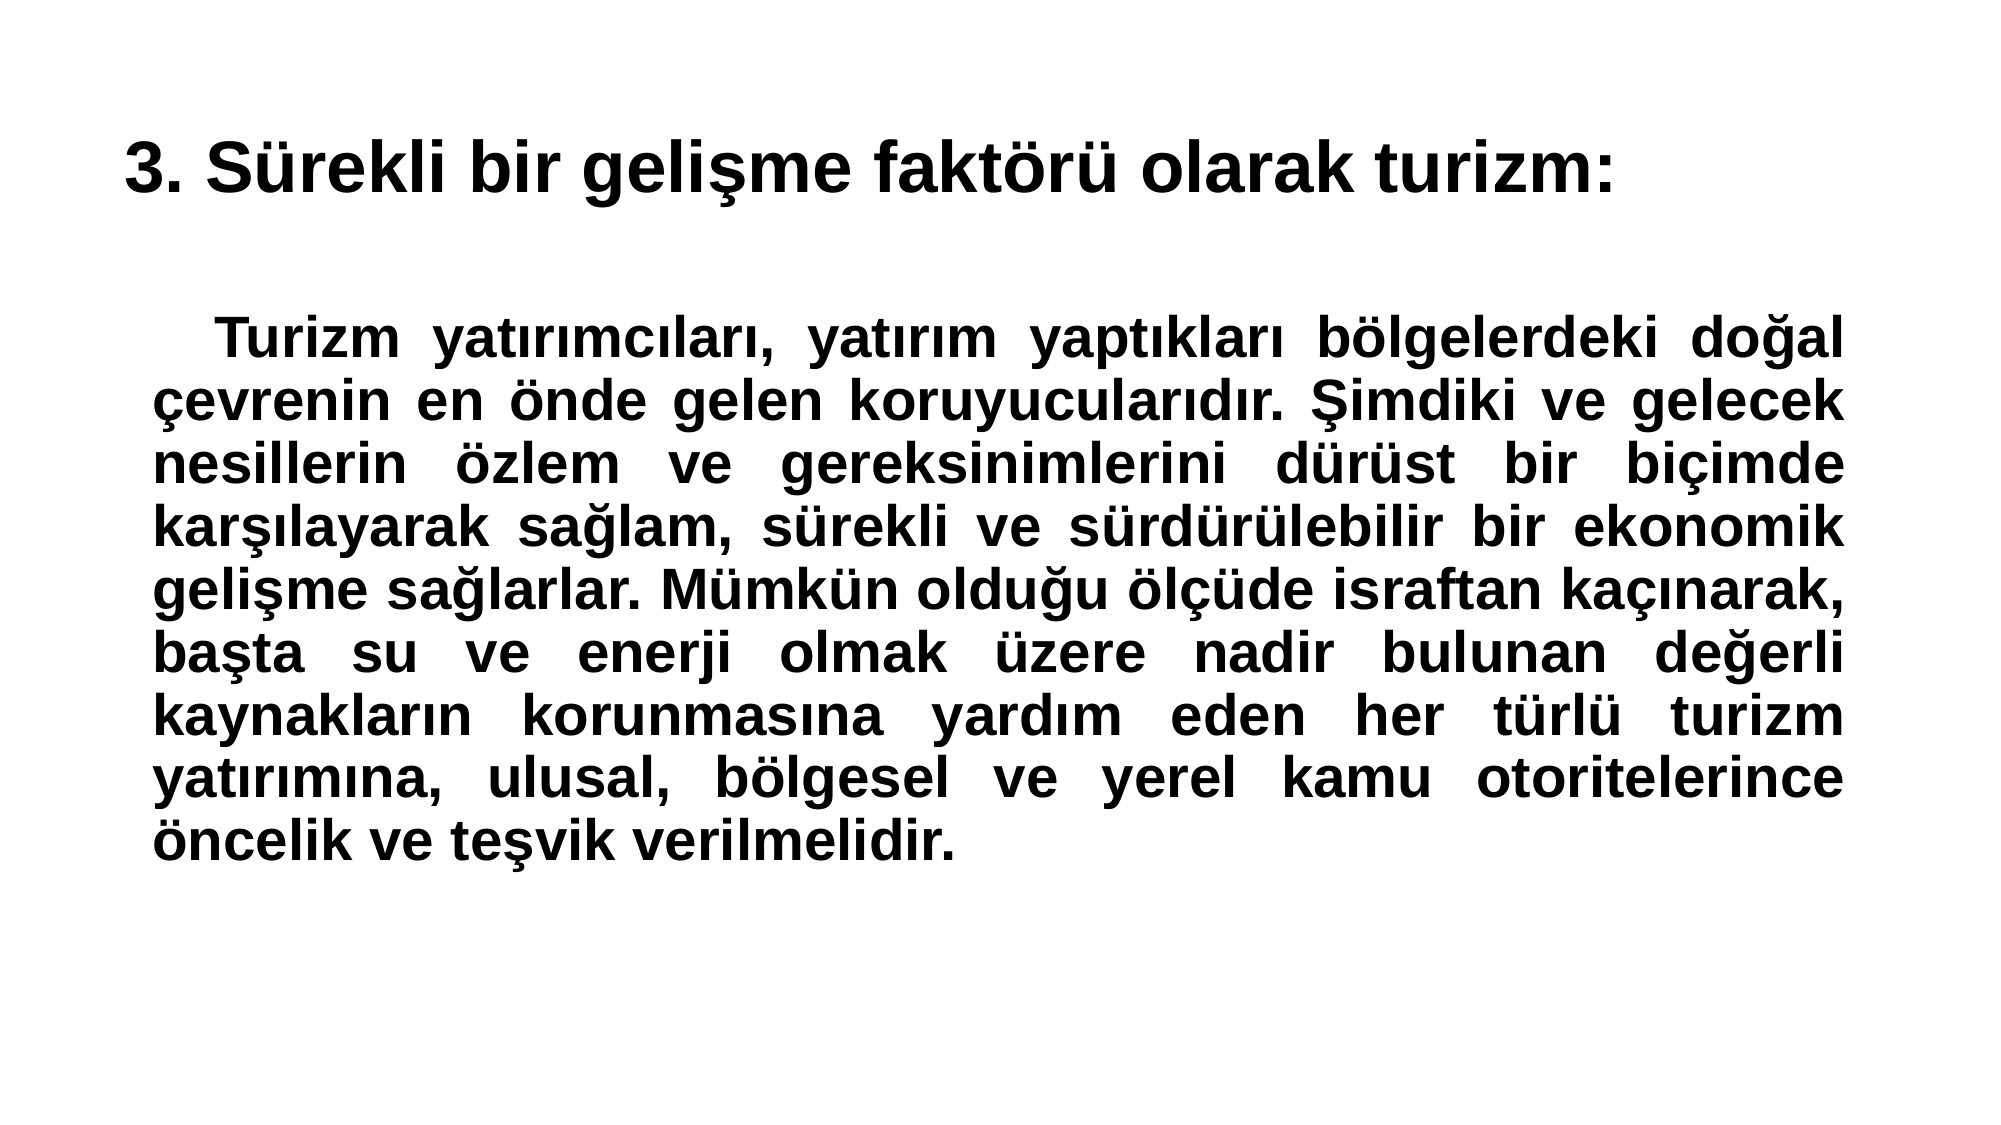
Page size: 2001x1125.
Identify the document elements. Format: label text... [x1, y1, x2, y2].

title 3. Sürekli bir gelişme faktörü olarak turizm: [109, 59, 1927, 278]
list Turizm yatırımcıları, yatırım yaptıkları bölgelerdeki doğal çevrenin en önde gelen koruyucularıdır. Şimdiki ve gelecek nesillerin özlem ve gereksinimlerini dürüst bir biçimde karşılayarak sağlam, sürekli ve sürdürülebilir bir ekonomik gelişme sağlarlar. Mümkün olduğu ölçüde israftan kaçınarak, başta su ve enerji olmak üzere nadir bulunan değerli kaynakların korunmasına yardım eden her türlü turizm yatırımına, ulusal, bölgesel ve yerel kamu otoritelerince öncelik ve teşvik verilmelidir. [137, 299, 1863, 1014]
